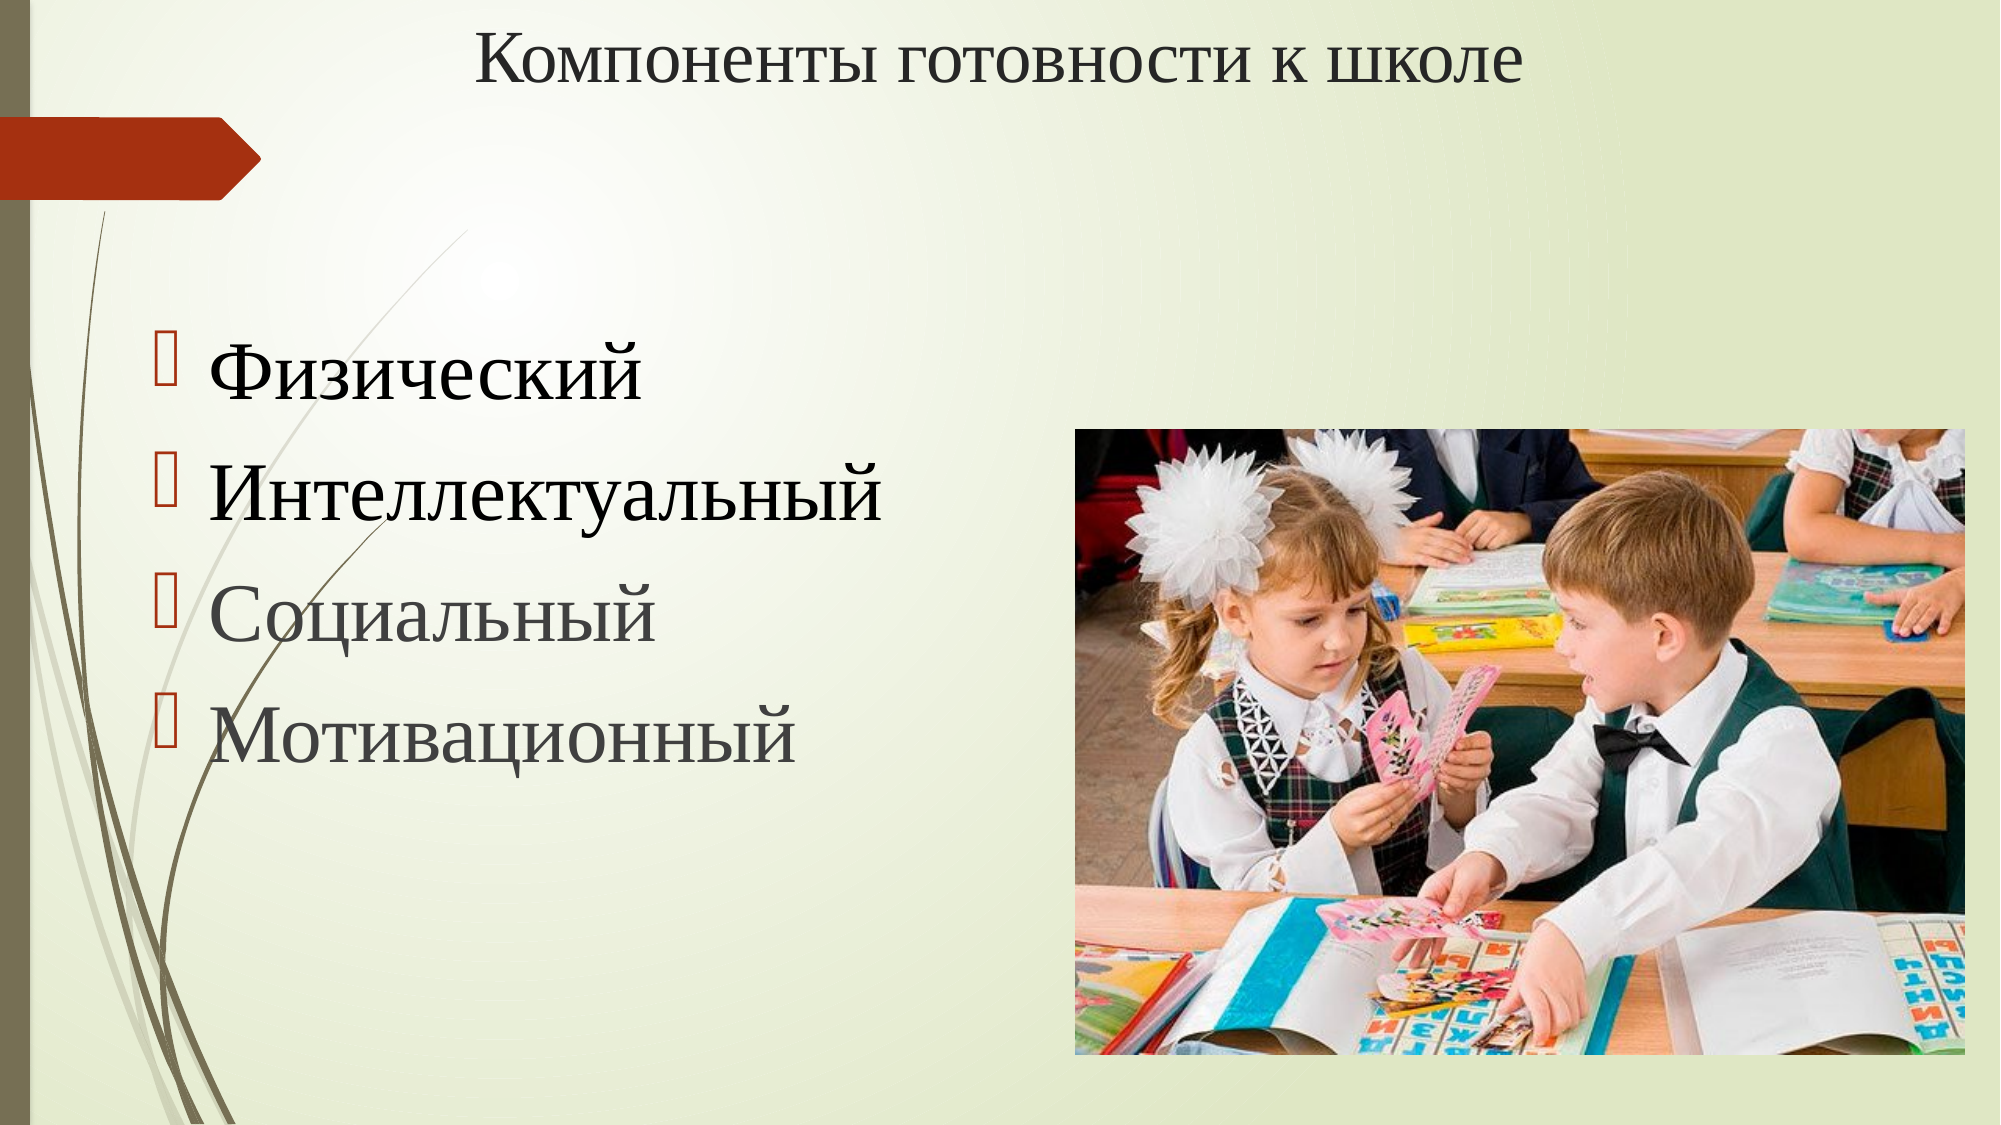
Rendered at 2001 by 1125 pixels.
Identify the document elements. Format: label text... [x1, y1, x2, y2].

picture [1075, 429, 1965, 1056]
title Компоненты готовности к школе [137, 0, 1863, 218]
list Физический Интеллектуальный Социальный Мотивационный [137, 309, 1863, 1023]
